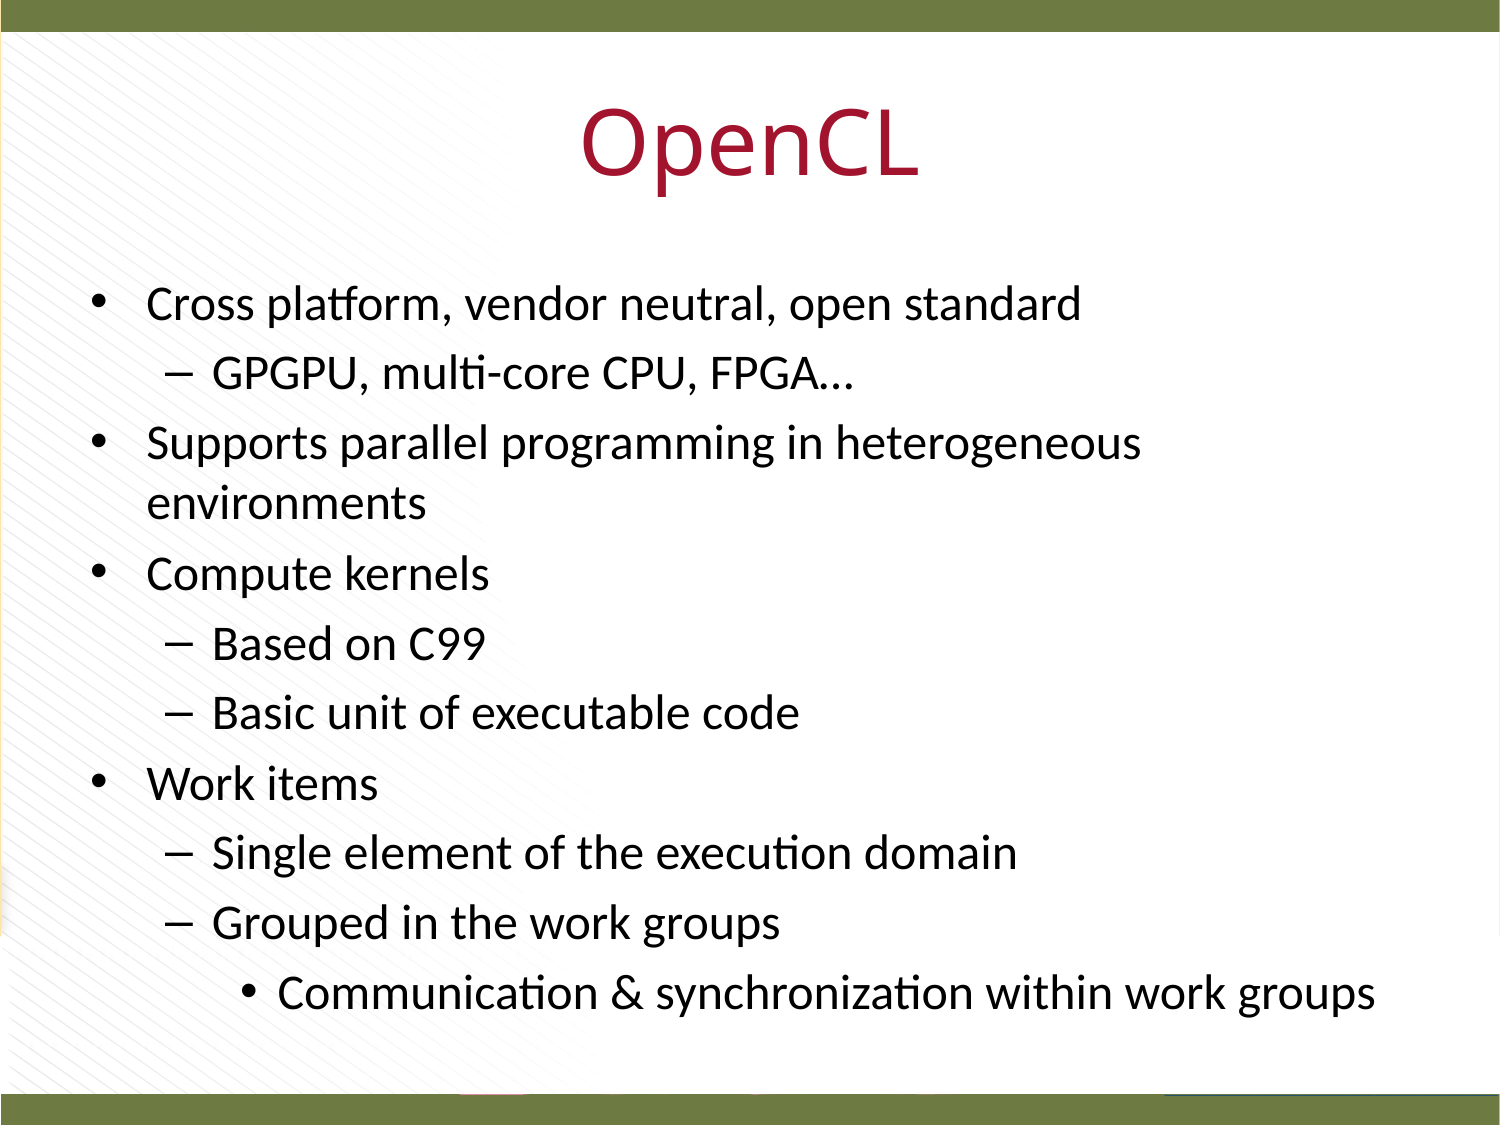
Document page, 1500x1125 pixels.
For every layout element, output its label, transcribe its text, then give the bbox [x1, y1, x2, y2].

picture [0, 0, 1500, 1125]
list Cross platform, vendor neutral, open standard GPGPU, multi-core CPU, FPGA… Supports parallel programming in heterogeneous environments Compute kernels Based on C99 Basic unit of executable code Work items Single element of the execution domain Grouped in the work groups Communication & synchronization within work groups [75, 262, 1425, 1084]
title OpenCL [75, 45, 1425, 233]
